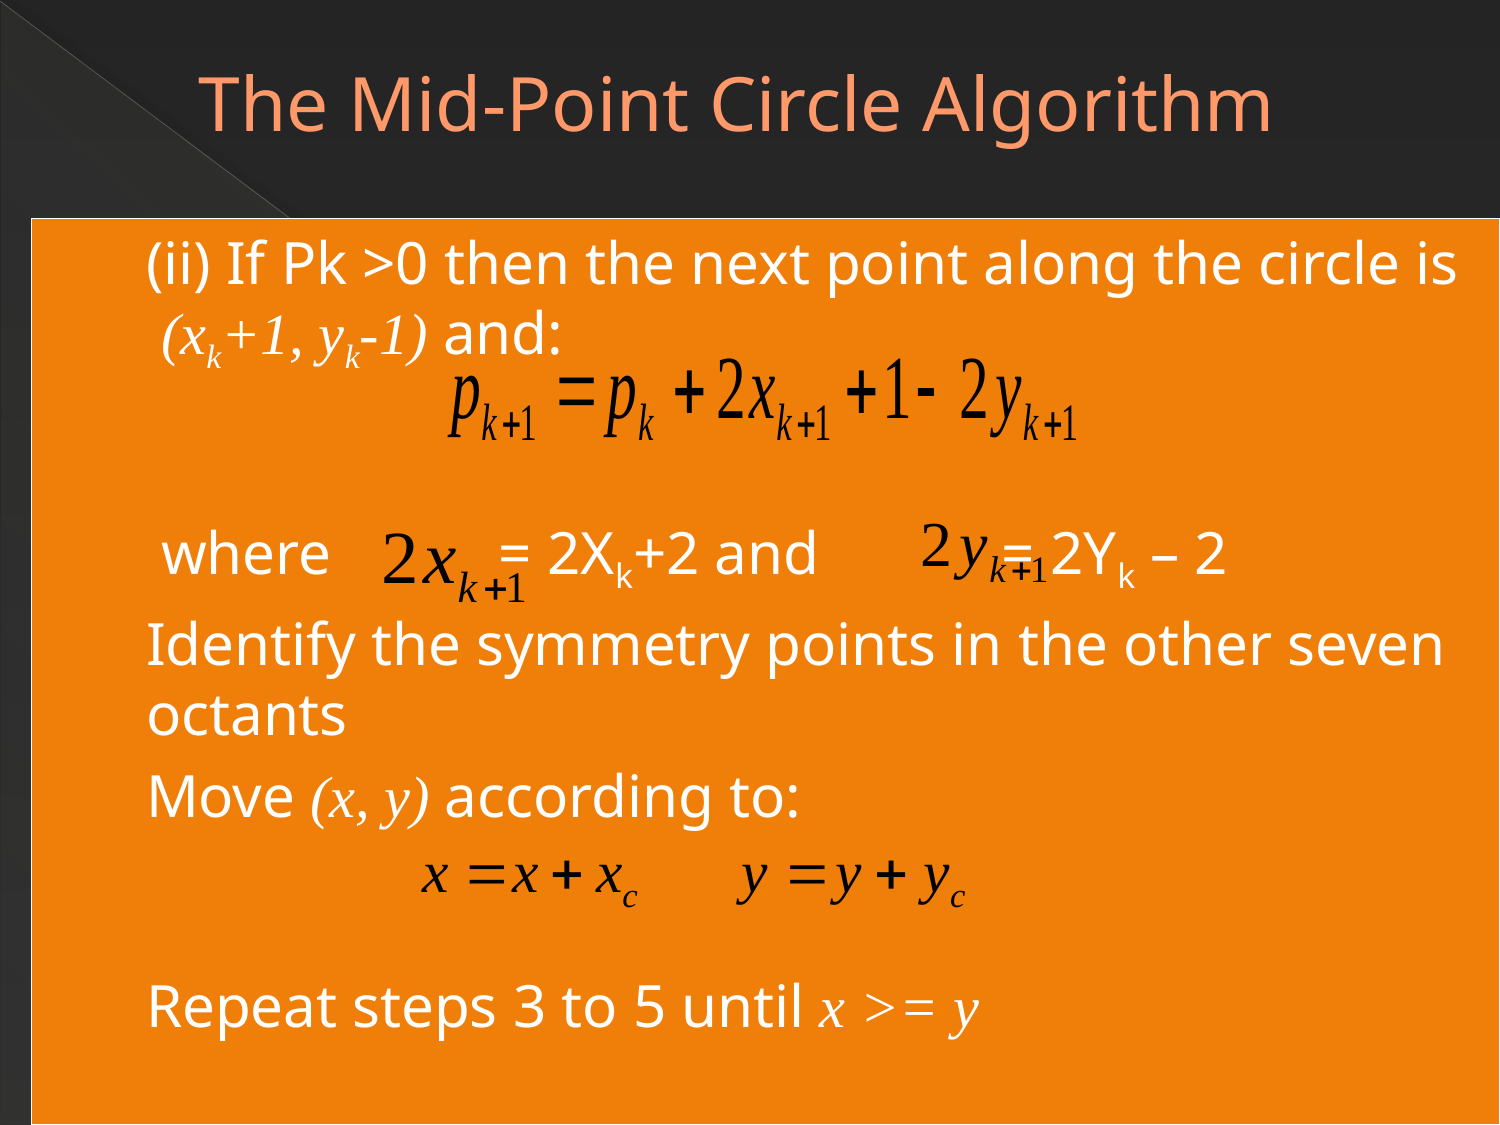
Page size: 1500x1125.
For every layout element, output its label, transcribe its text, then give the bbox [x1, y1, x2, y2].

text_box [410, 833, 976, 923]
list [370, 508, 540, 622]
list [910, 502, 1055, 599]
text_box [434, 327, 1084, 464]
title The Mid-Point Circle Algorithm [104, 0, 1500, 203]
list (ii) If Pk >0 then the next point along the circle is (xk+1, yk-1) and: where = 2Xk+2 and = 2Yk – 2 Identify the symmetry points in the other seven octants Move (x, y) according to: Repeat steps 3 to 5 until x >= y [31, 218, 1500, 1125]
